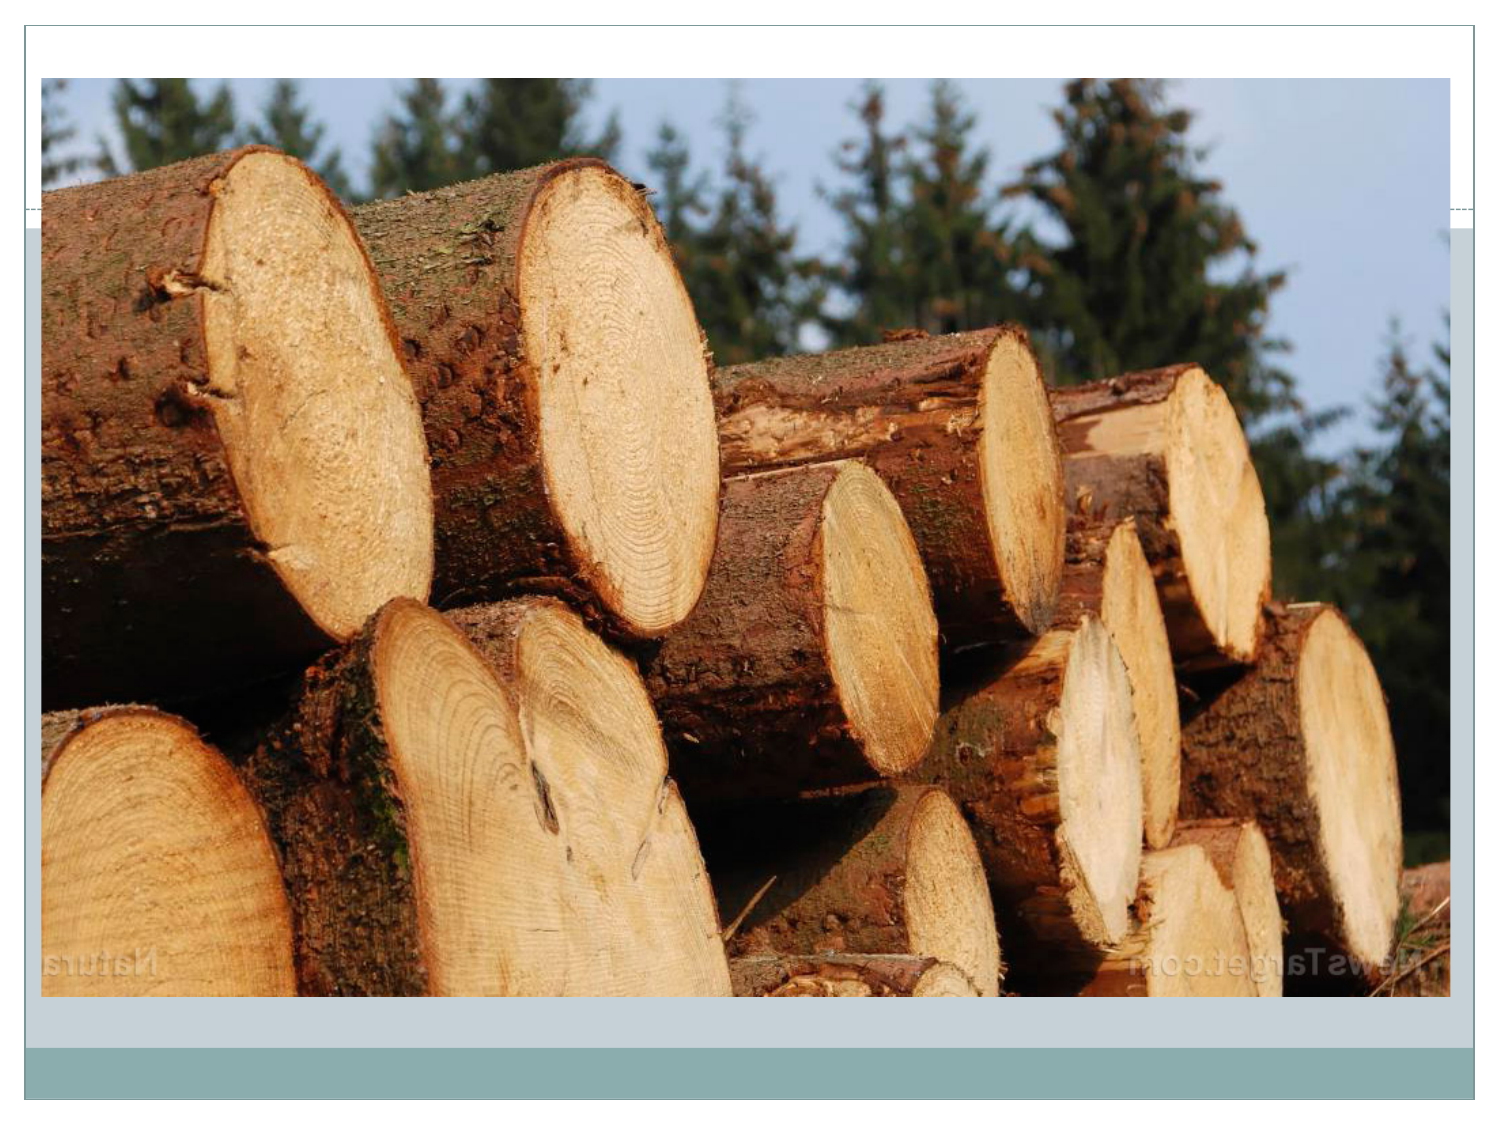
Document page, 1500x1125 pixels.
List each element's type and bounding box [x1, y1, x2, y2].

picture [41, 77, 1451, 997]
